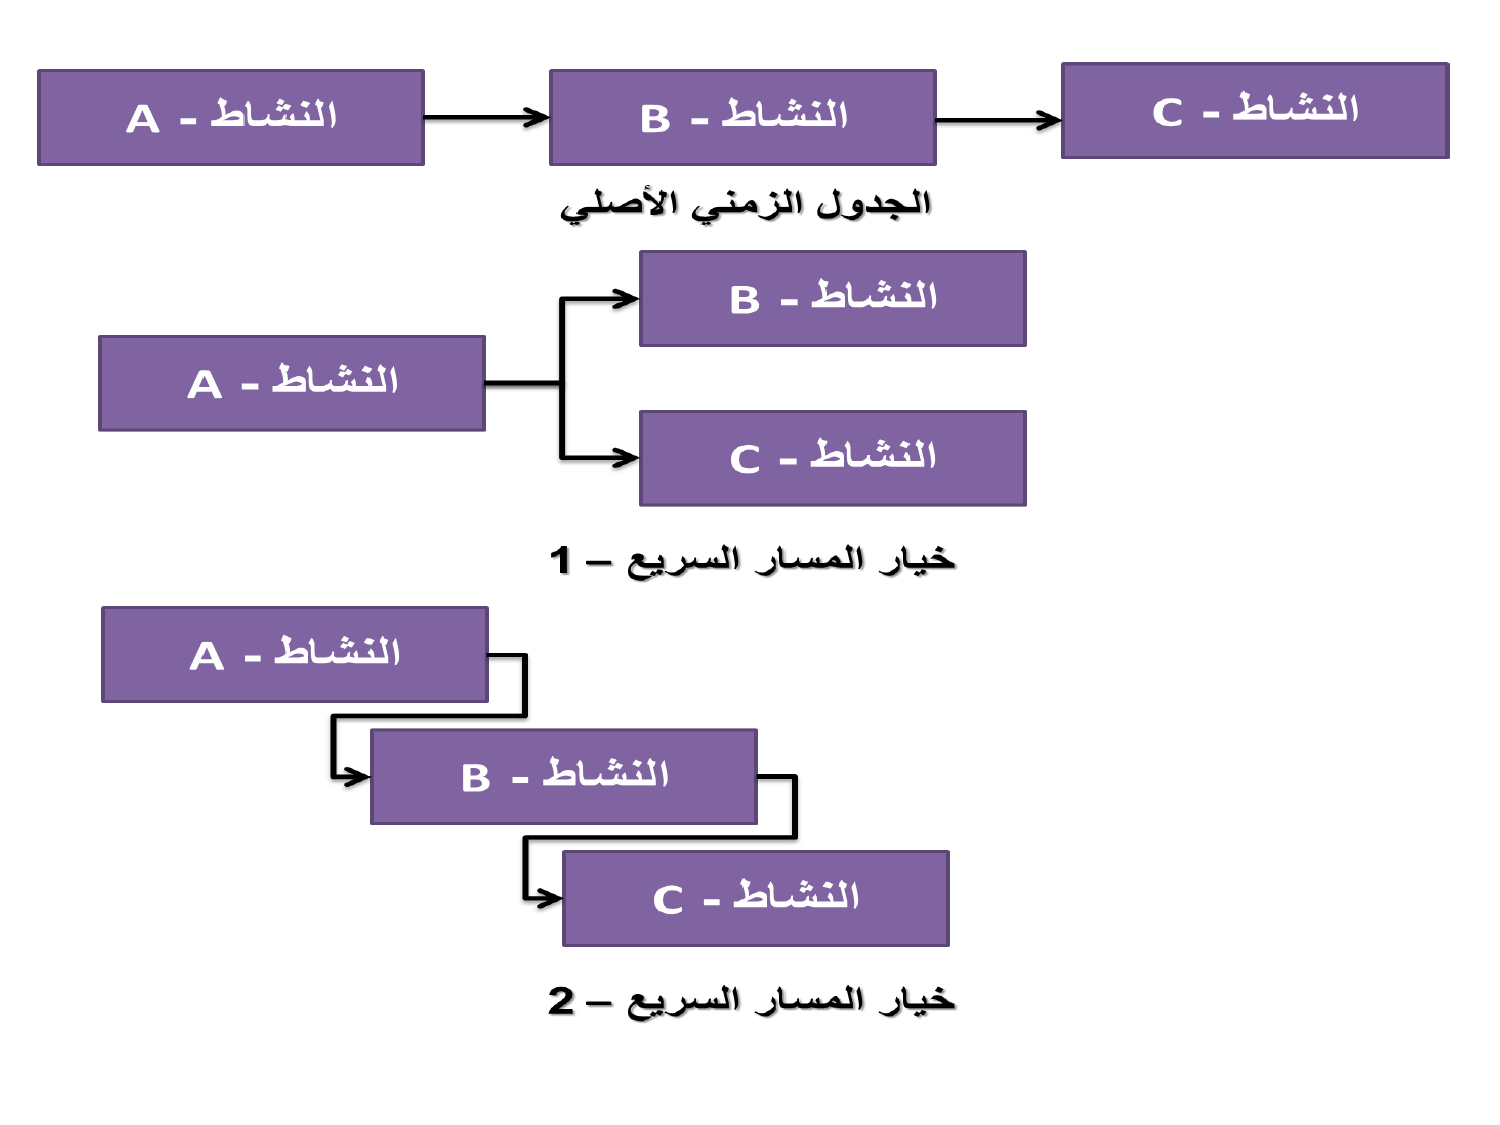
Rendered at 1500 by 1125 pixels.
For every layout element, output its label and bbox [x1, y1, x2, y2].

list [37, 62, 1451, 1051]
